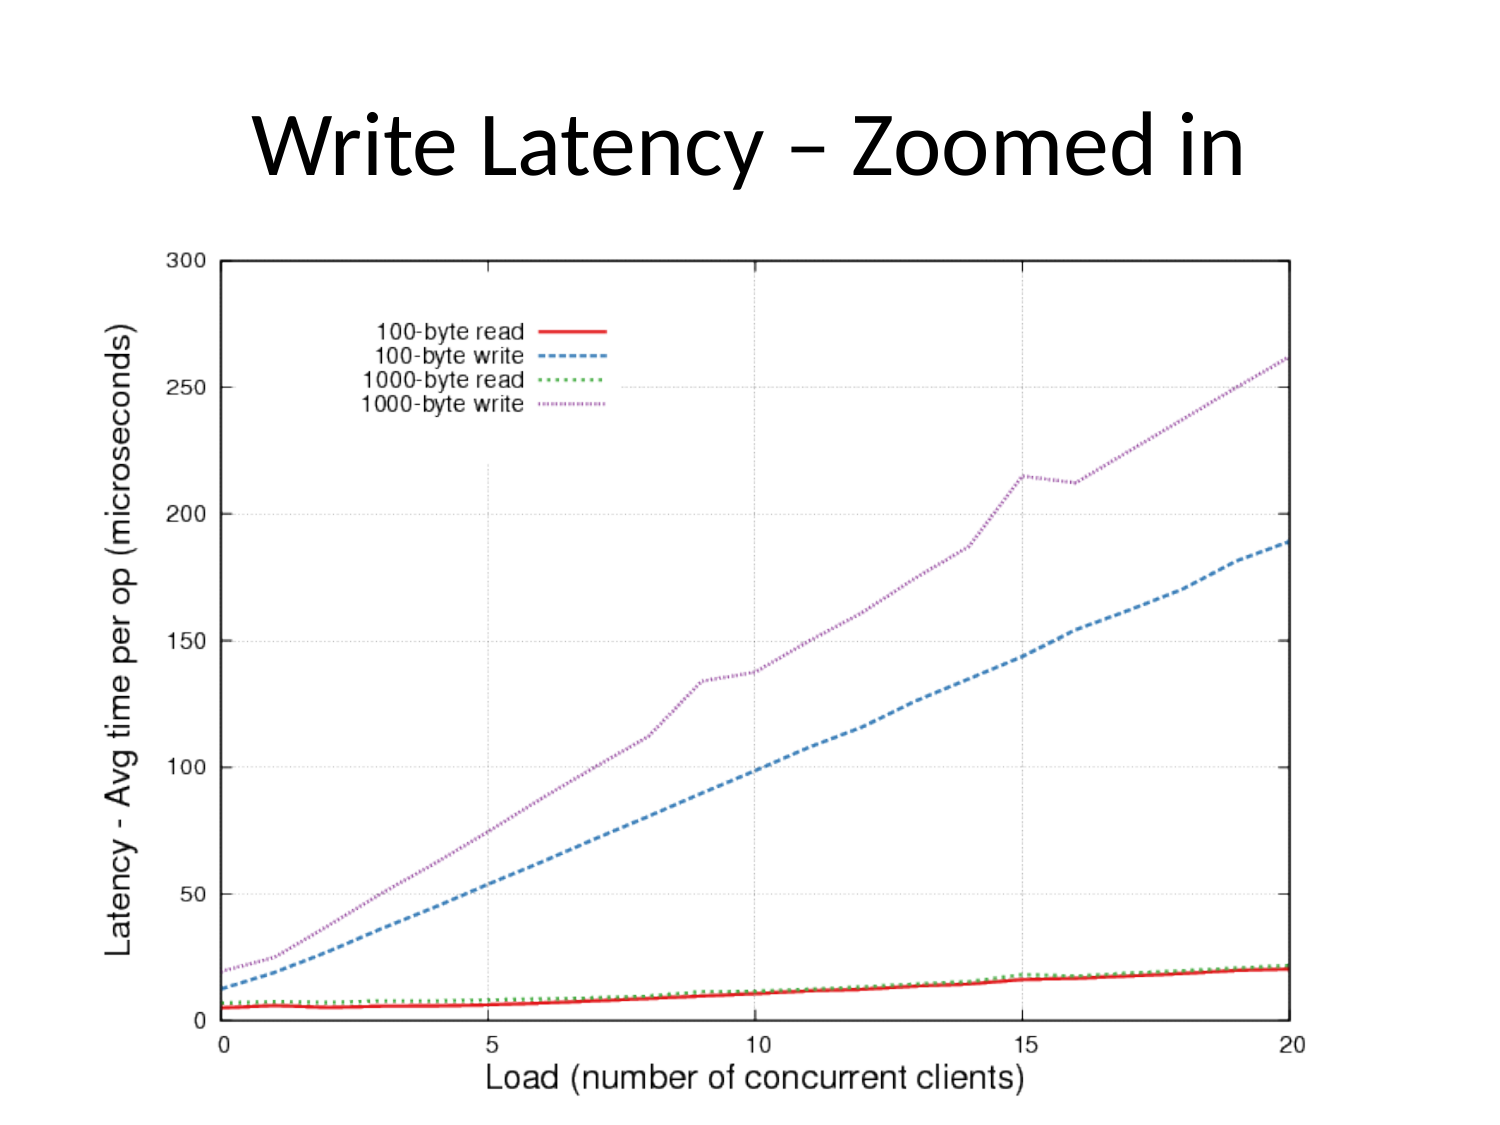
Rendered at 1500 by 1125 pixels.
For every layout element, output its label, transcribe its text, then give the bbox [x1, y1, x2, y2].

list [0, 232, 1494, 1098]
title Write Latency – Zoomed in [75, 45, 1425, 230]
